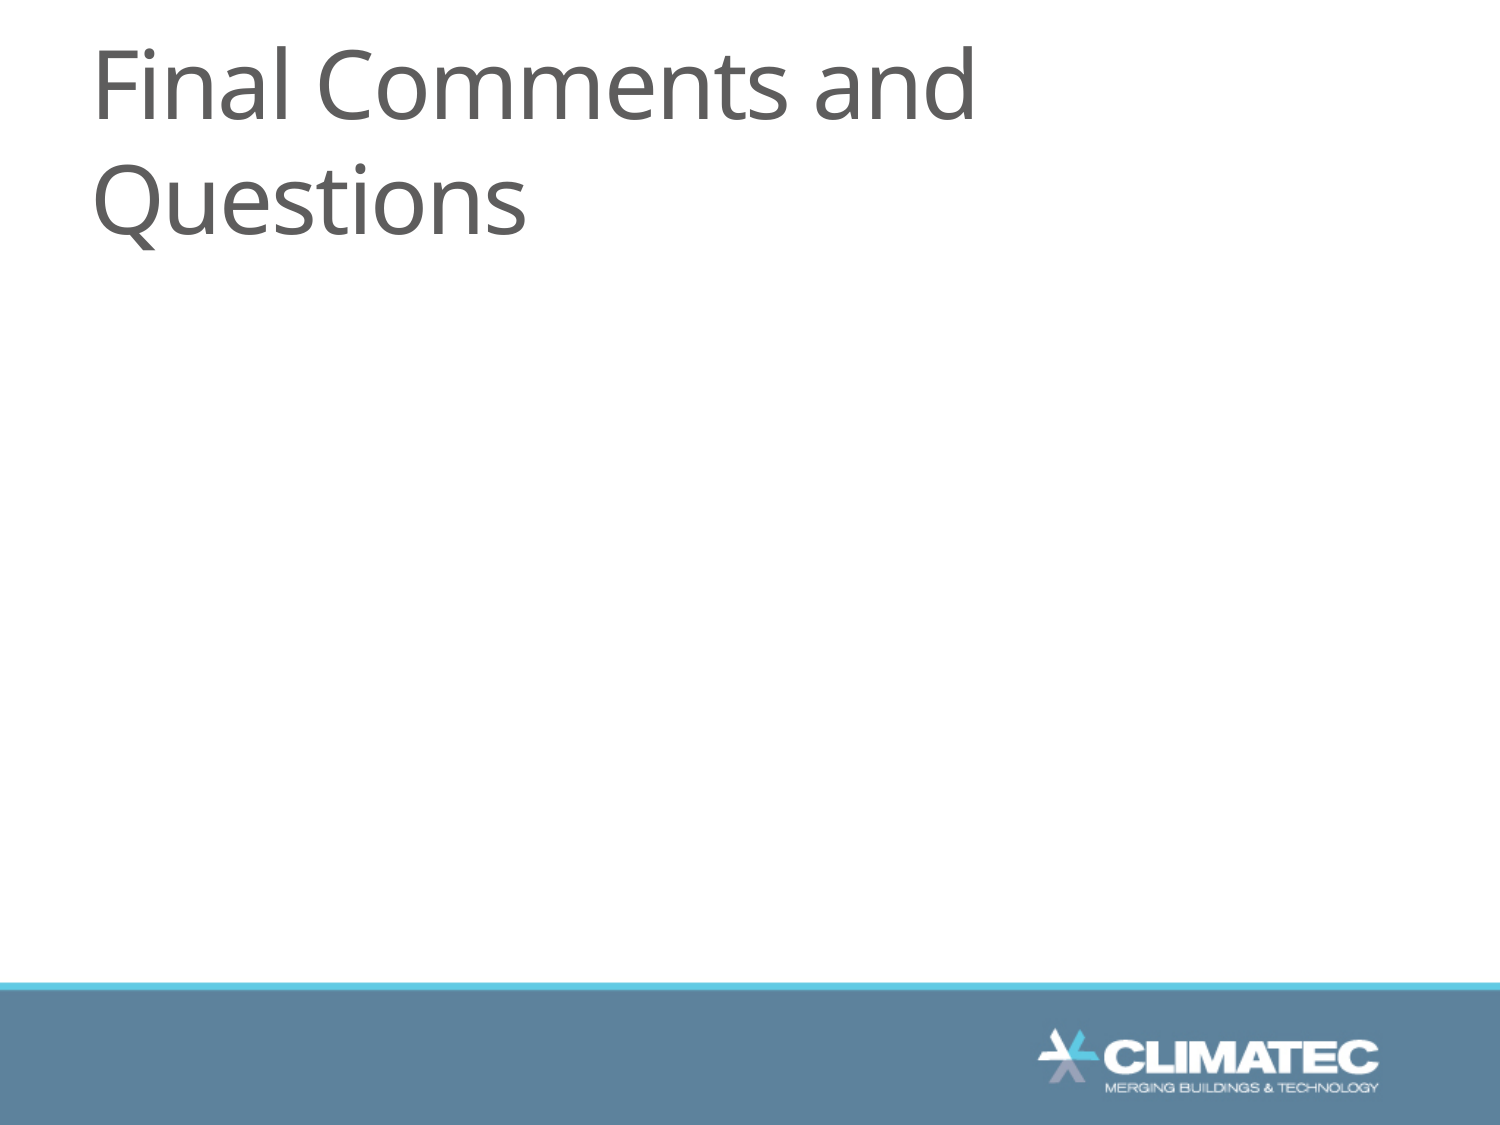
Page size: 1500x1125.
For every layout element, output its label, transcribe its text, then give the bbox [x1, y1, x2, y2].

title Final Comments and Questions [75, 45, 1325, 233]
picture [0, 0, 1500, 1125]
